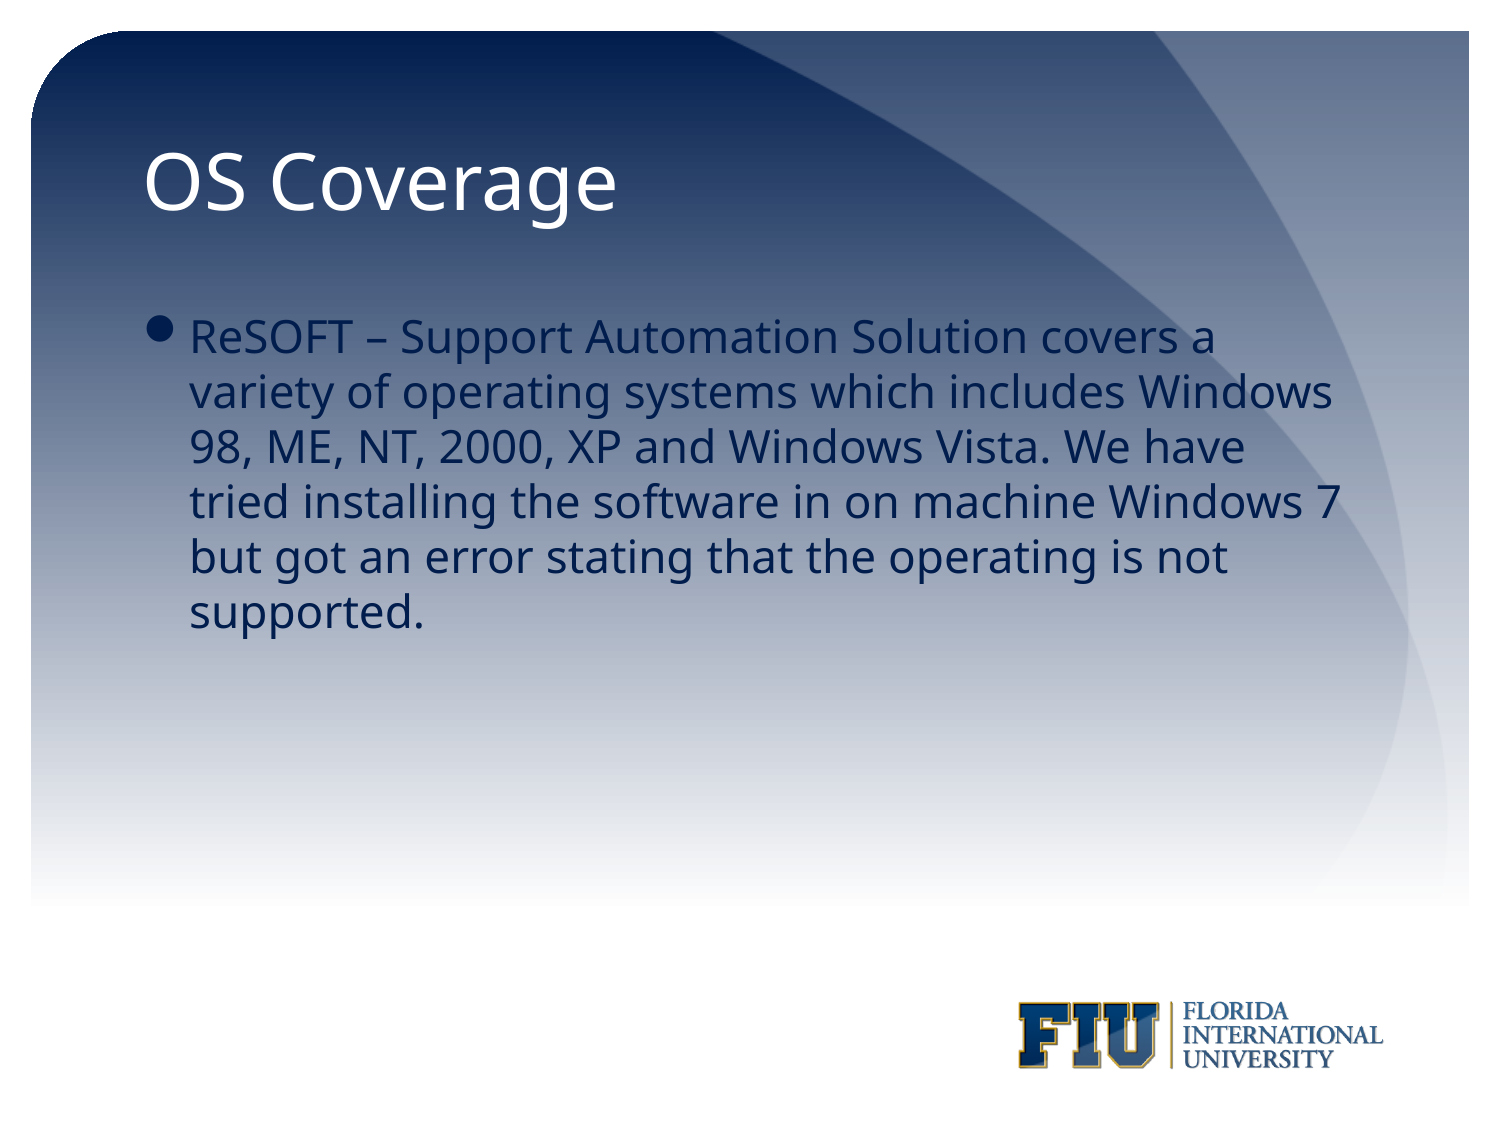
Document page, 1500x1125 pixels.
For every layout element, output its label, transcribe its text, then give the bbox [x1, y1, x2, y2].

picture [24, 30, 1473, 1094]
title OS Coverage [127, 62, 1373, 235]
list ReSOFT – Support Automation Solution covers a variety of operating systems which includes Windows 98, ME, NT, 2000, XP and Windows Vista. We have tried installing the software in on machine Windows 7 but got an error stating that the operating is not supported. [127, 299, 1373, 991]
